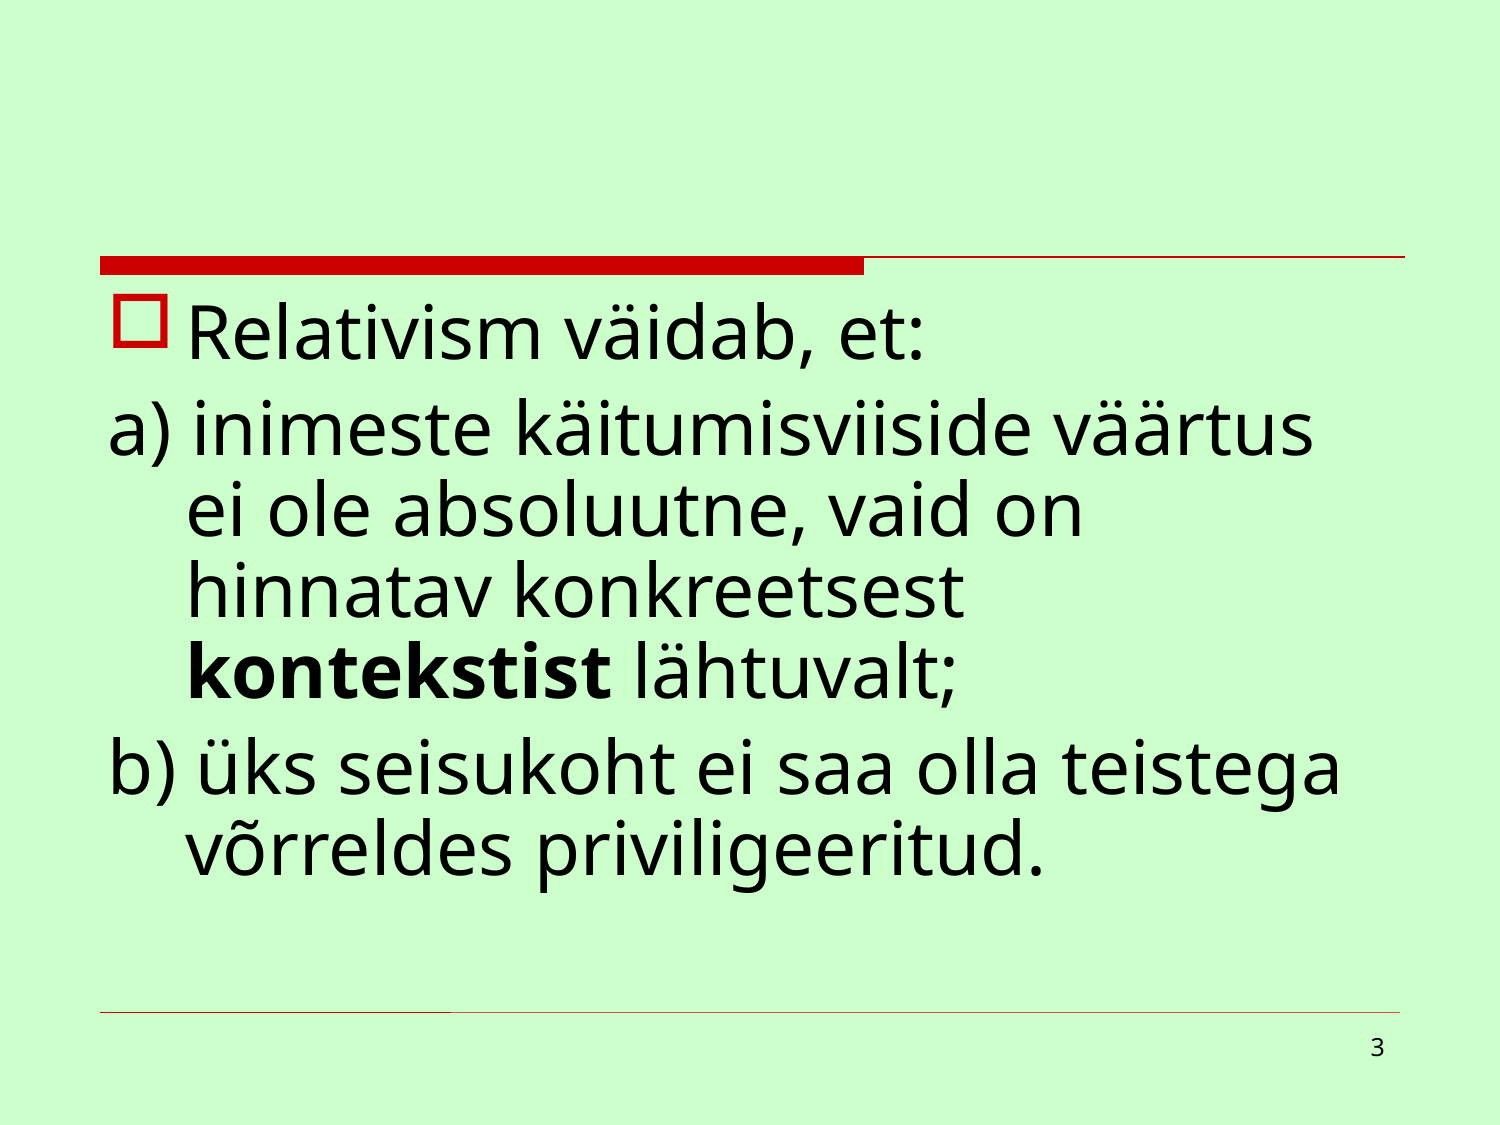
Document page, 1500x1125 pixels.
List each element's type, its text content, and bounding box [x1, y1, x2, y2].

slide_number 3 [1074, 1024, 1400, 1103]
list Relativism väidab, et: a) inimeste käitumisviiside väärtus ei ole absoluutne, vaid on hinnatav konkreetsest kontekstist lähtuvalt; b) üks seisukoht ei saa olla teistega võrreldes priviligeeritud. [92, 287, 1406, 988]
